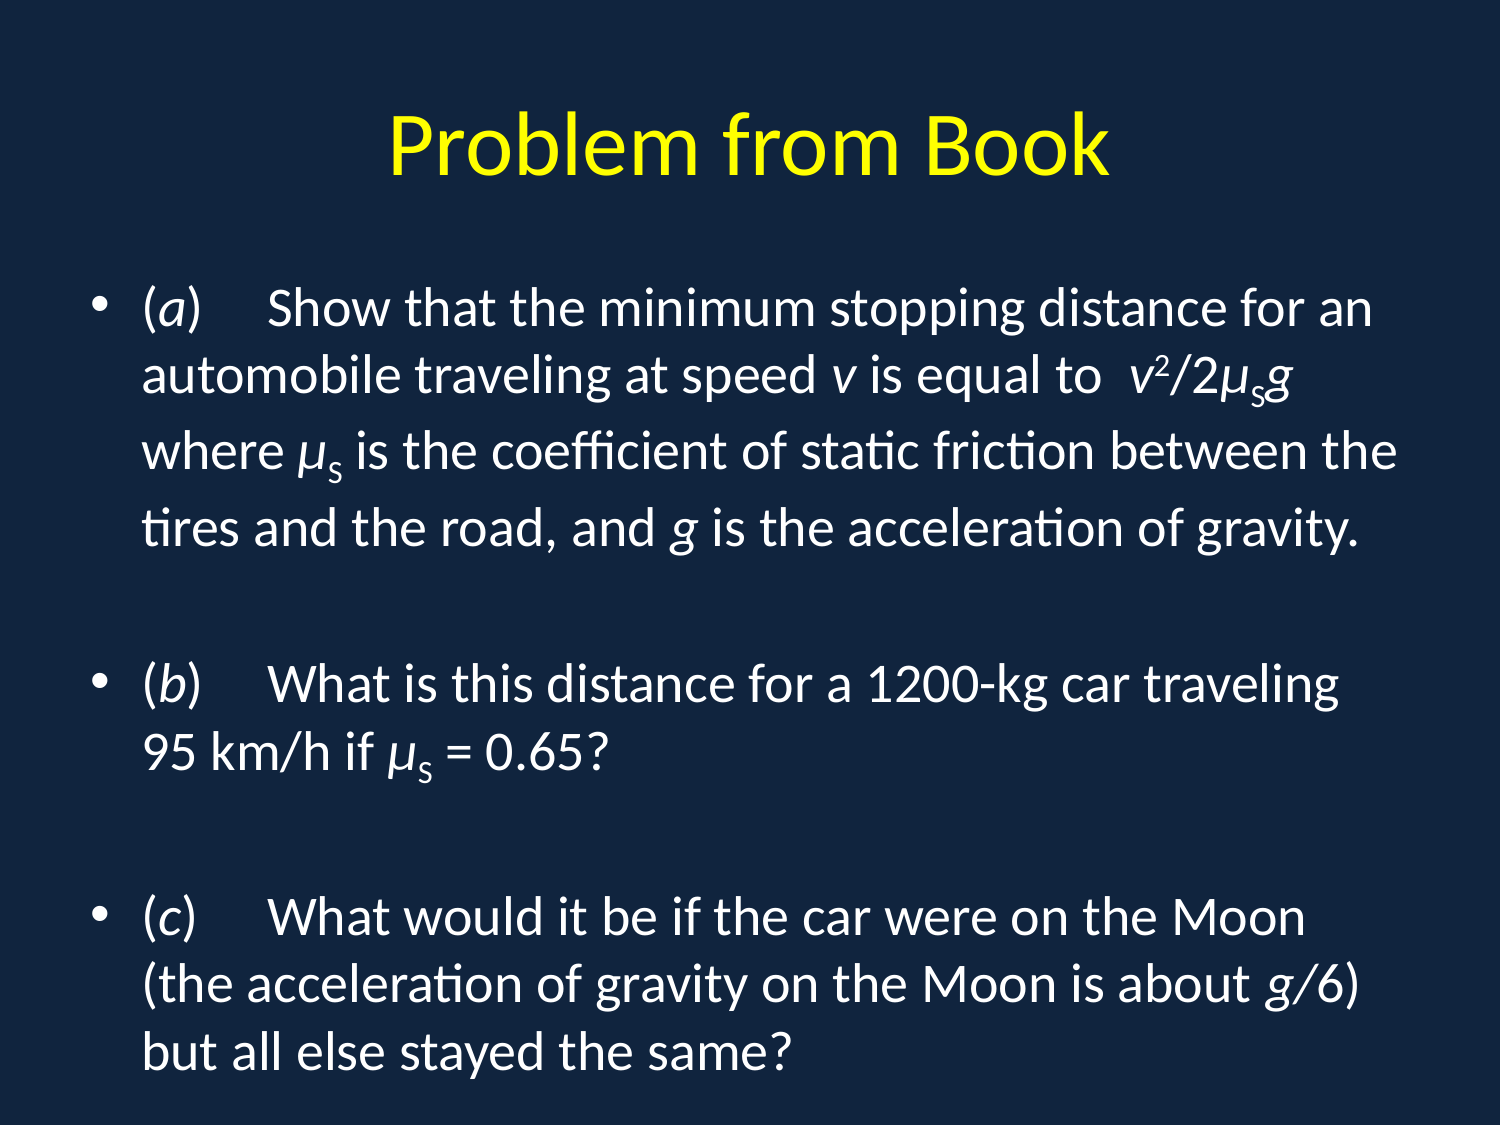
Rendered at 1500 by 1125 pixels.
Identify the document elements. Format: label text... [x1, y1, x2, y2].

list (a) Show that the minimum stopping distance for an automobile traveling at speed v is equal to v2/2μSg where μS is the coefficient of static friction between the tires and the road, and g is the acceleration of gravity. (b) What is this distance for a 1200-kg car traveling 95 km/h if μS = 0.65? (c) What would it be if the car were on the Moon (the acceleration of gravity on the Moon is about g/6) but all else stayed the same? [75, 262, 1425, 1125]
title Problem from Book [75, 45, 1425, 233]
